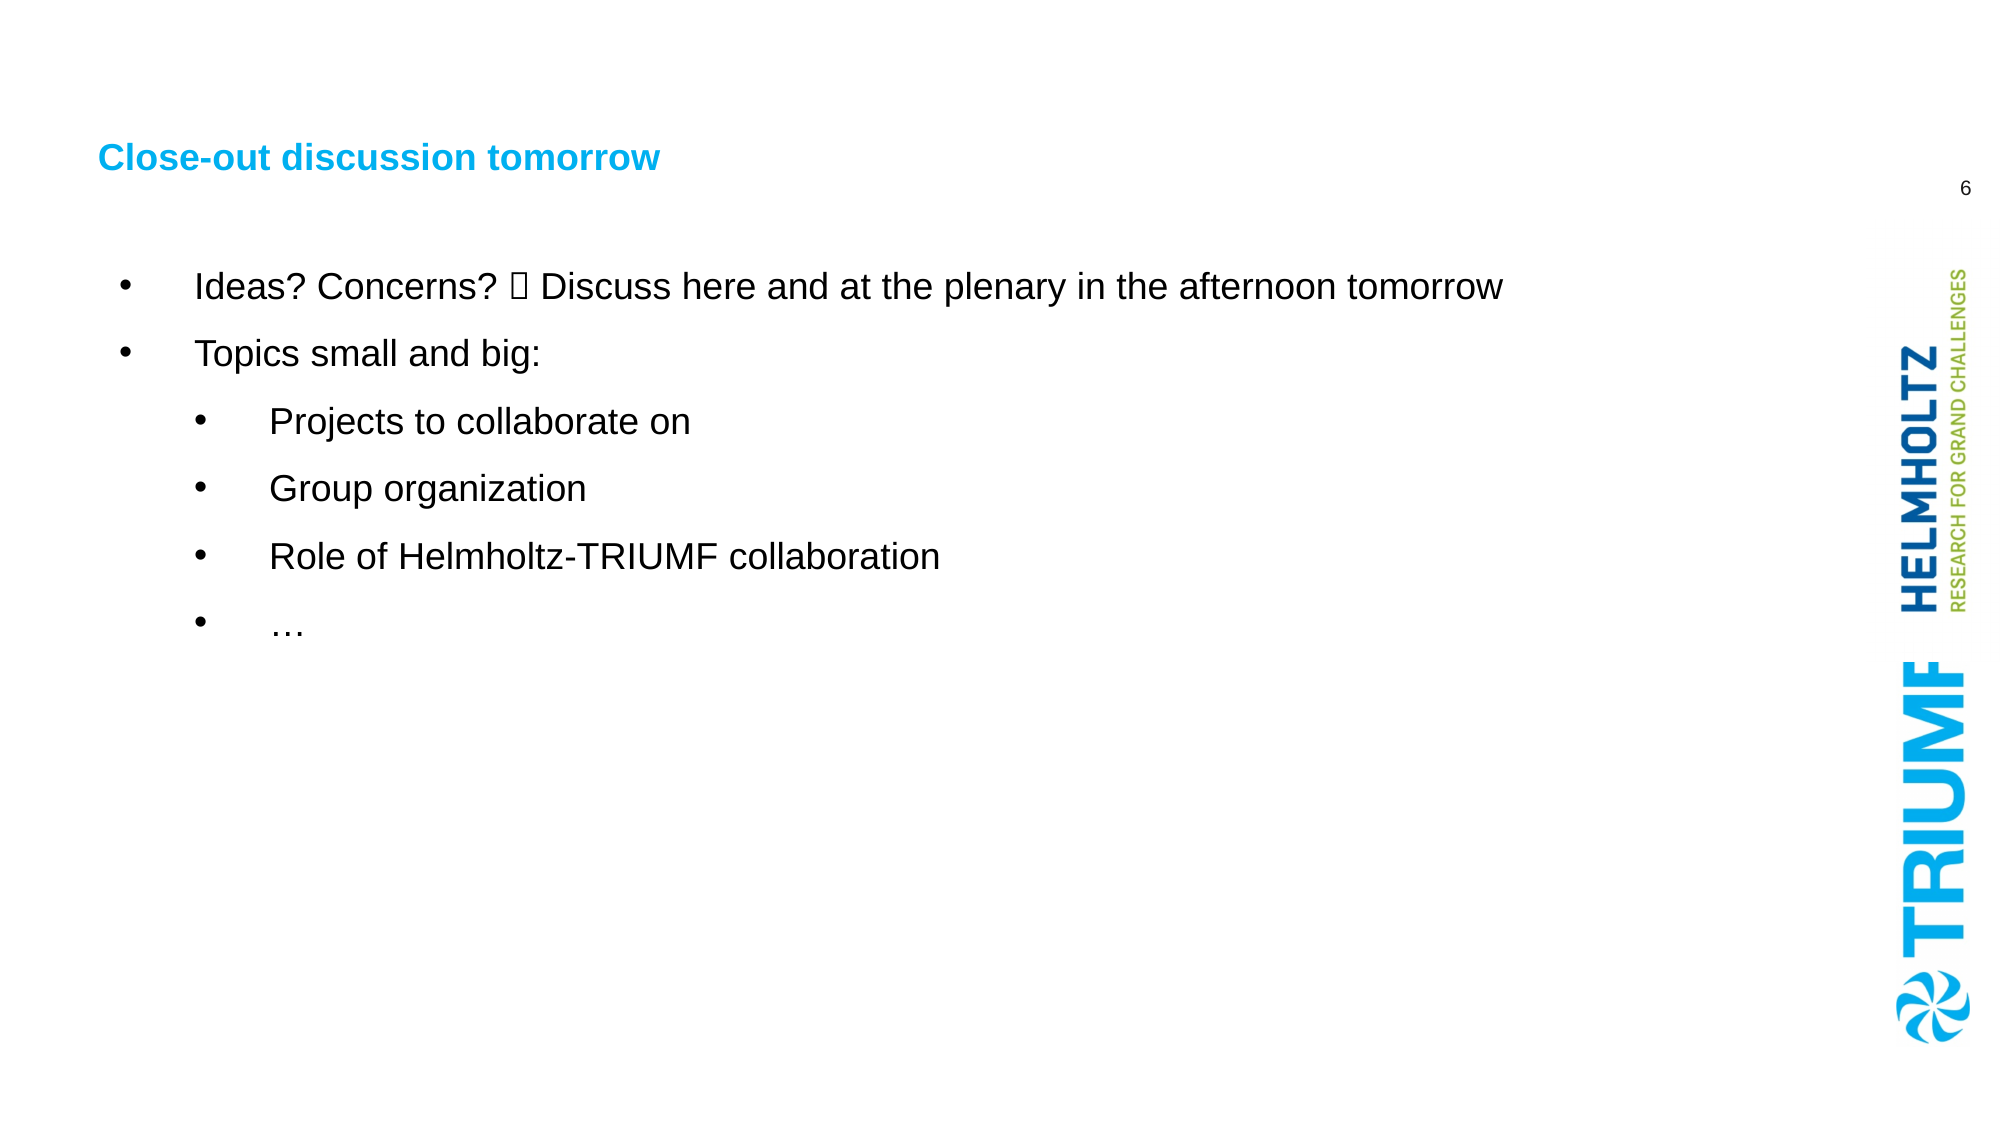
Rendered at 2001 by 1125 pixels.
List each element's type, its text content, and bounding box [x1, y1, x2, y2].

slide_number 6 [1949, 168, 1980, 207]
picture [1711, 220, 2000, 1046]
text_box Ideas? Concerns?  Discuss here and at the plenary in the afternoon tomorrow Topics small and big: Projects to collaborate on Group organization Role of Helmholtz-TRIUMF collaboration … [111, 231, 1581, 652]
text_box Close-out discussion tomorrow [90, 125, 1560, 186]
